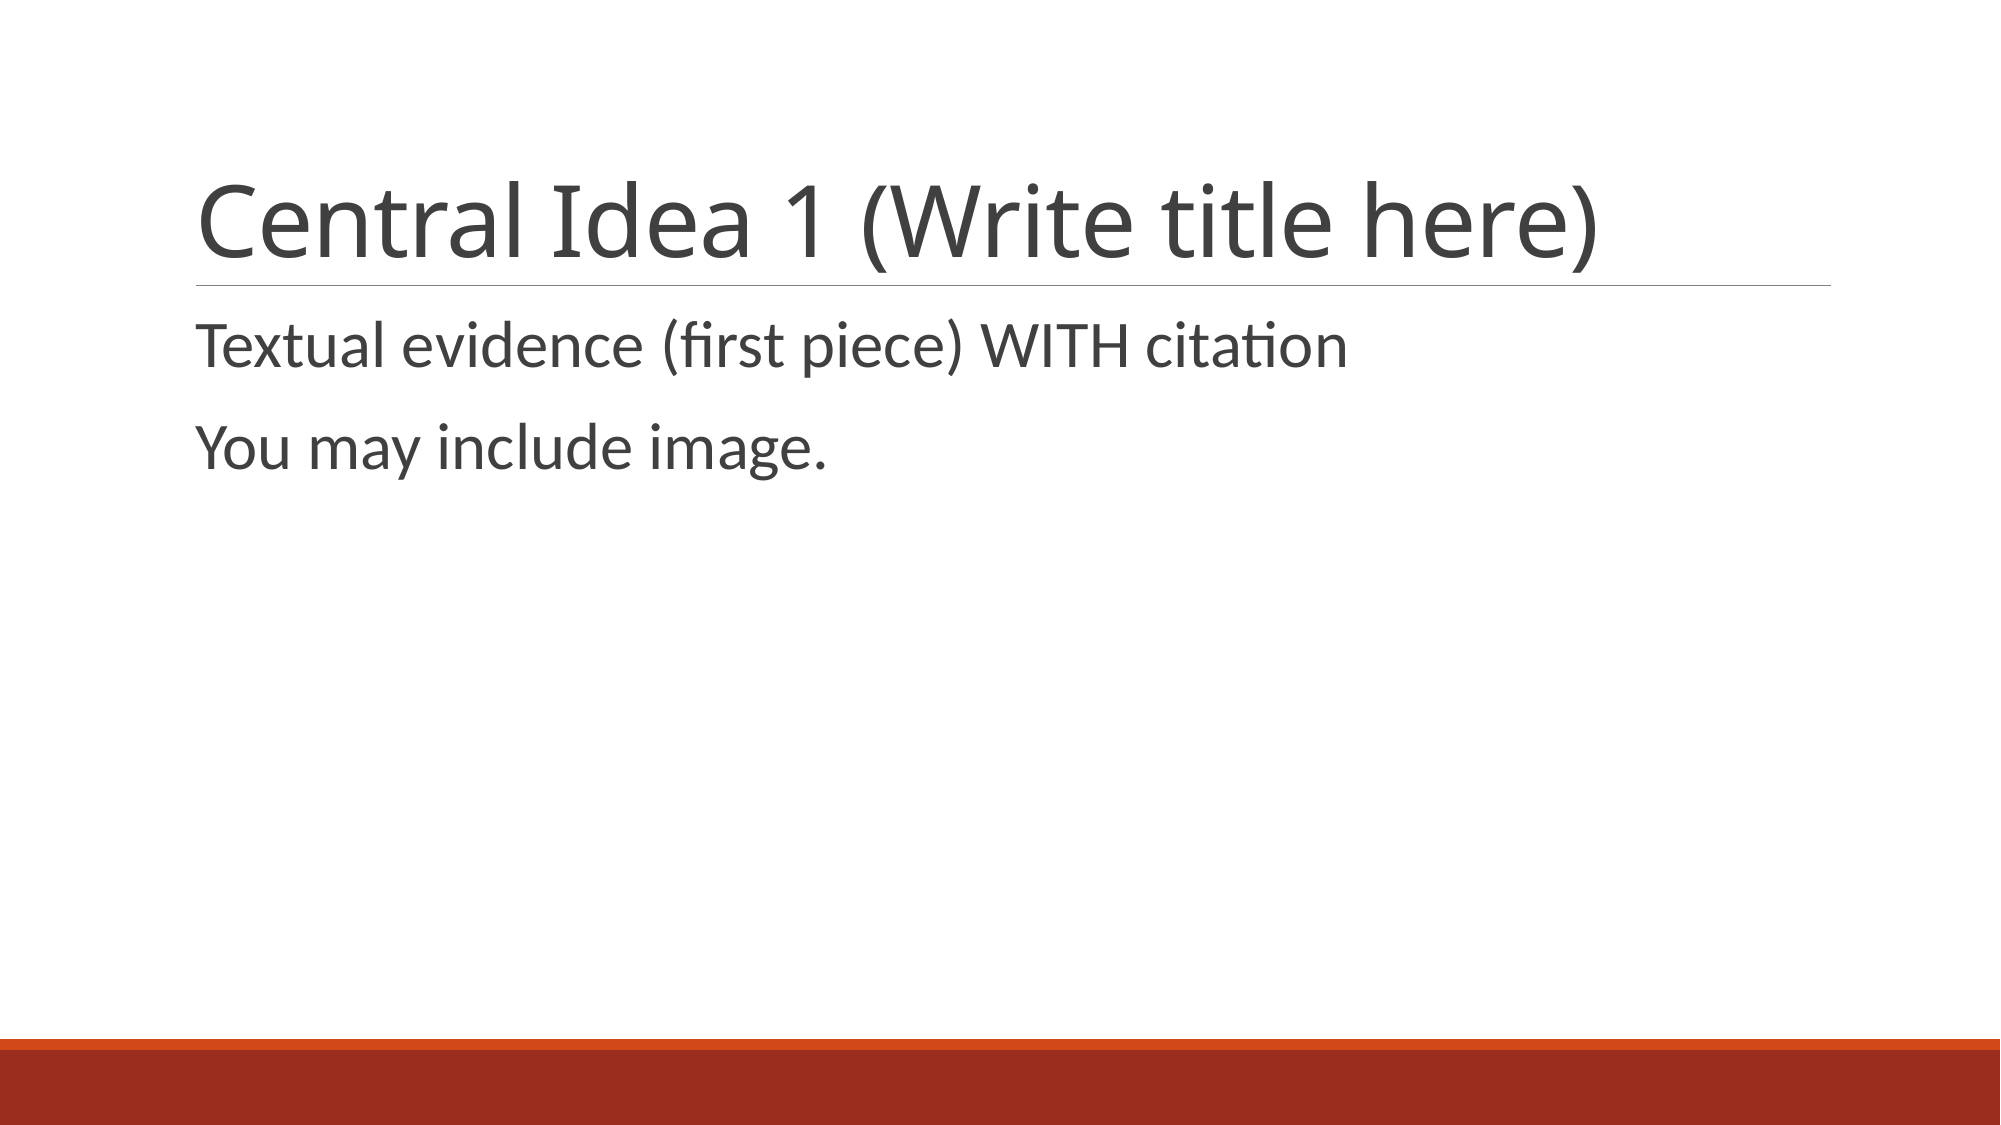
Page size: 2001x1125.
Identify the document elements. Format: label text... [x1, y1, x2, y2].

title Central Idea 1 (Write title here) [180, 47, 1830, 285]
list Textual evidence (first piece) WITH citation You may include image. [180, 302, 1830, 963]
